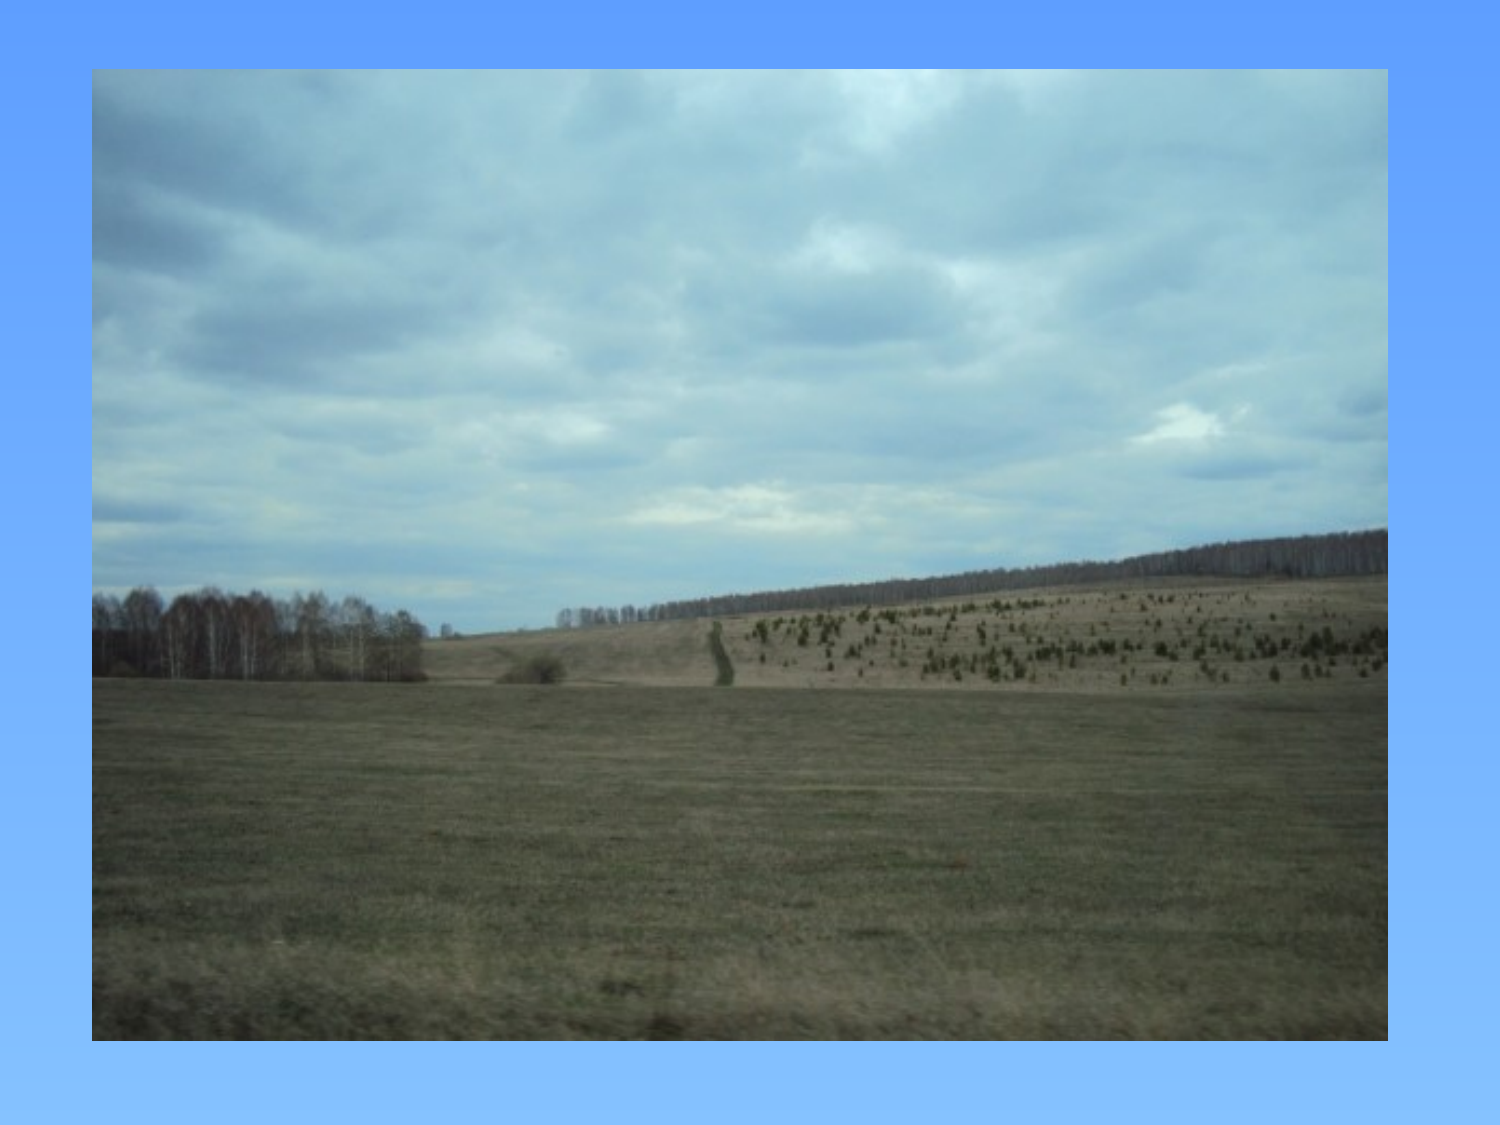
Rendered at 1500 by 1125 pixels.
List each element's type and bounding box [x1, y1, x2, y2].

picture [92, 69, 1389, 1042]
